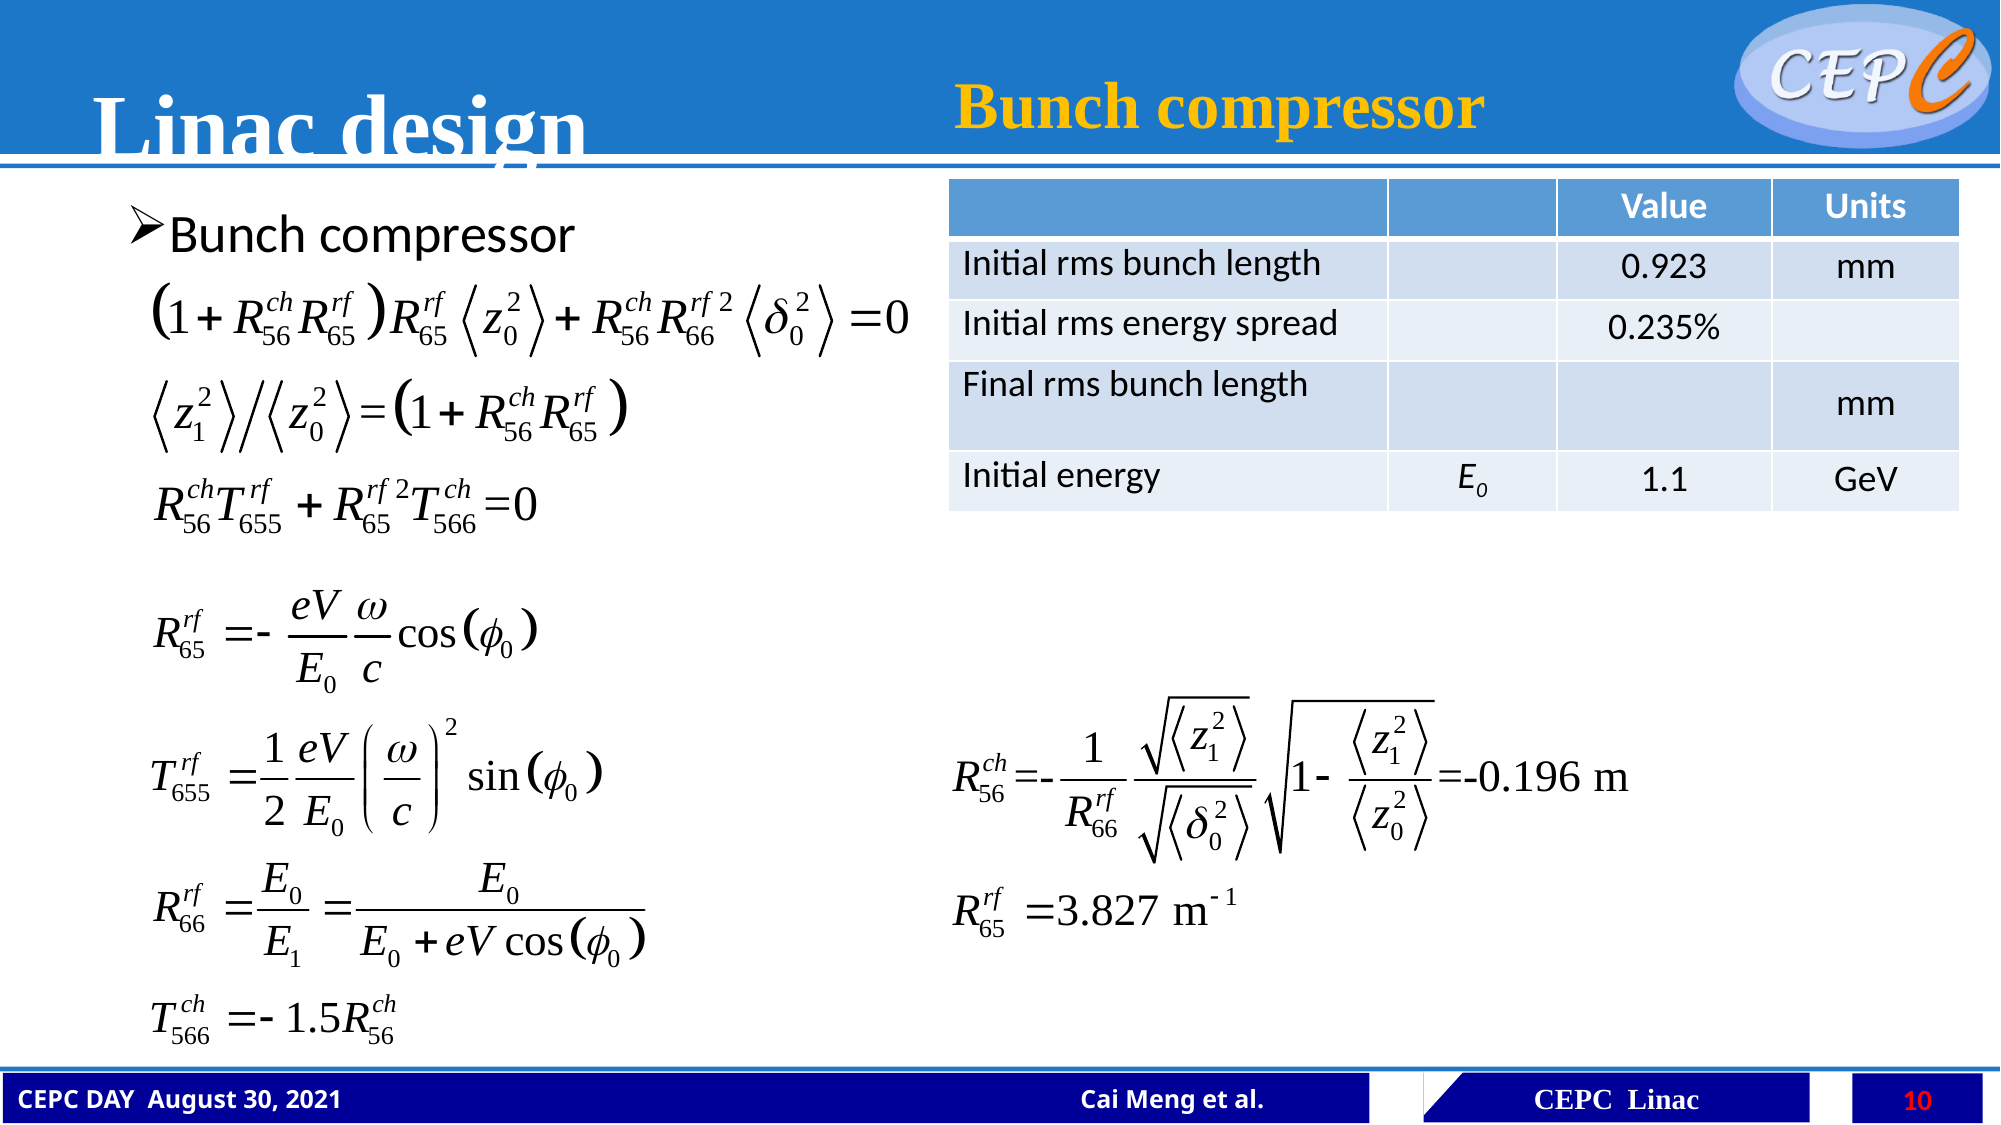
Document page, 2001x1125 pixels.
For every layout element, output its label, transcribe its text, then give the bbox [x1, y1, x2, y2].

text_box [944, 685, 1638, 949]
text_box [145, 574, 653, 1056]
list Bunch compressor [939, 38, 1949, 152]
picture [1728, 0, 1997, 154]
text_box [144, 276, 919, 545]
title Linac design [77, 5, 870, 152]
list Bunch compressor [111, 198, 1940, 1039]
